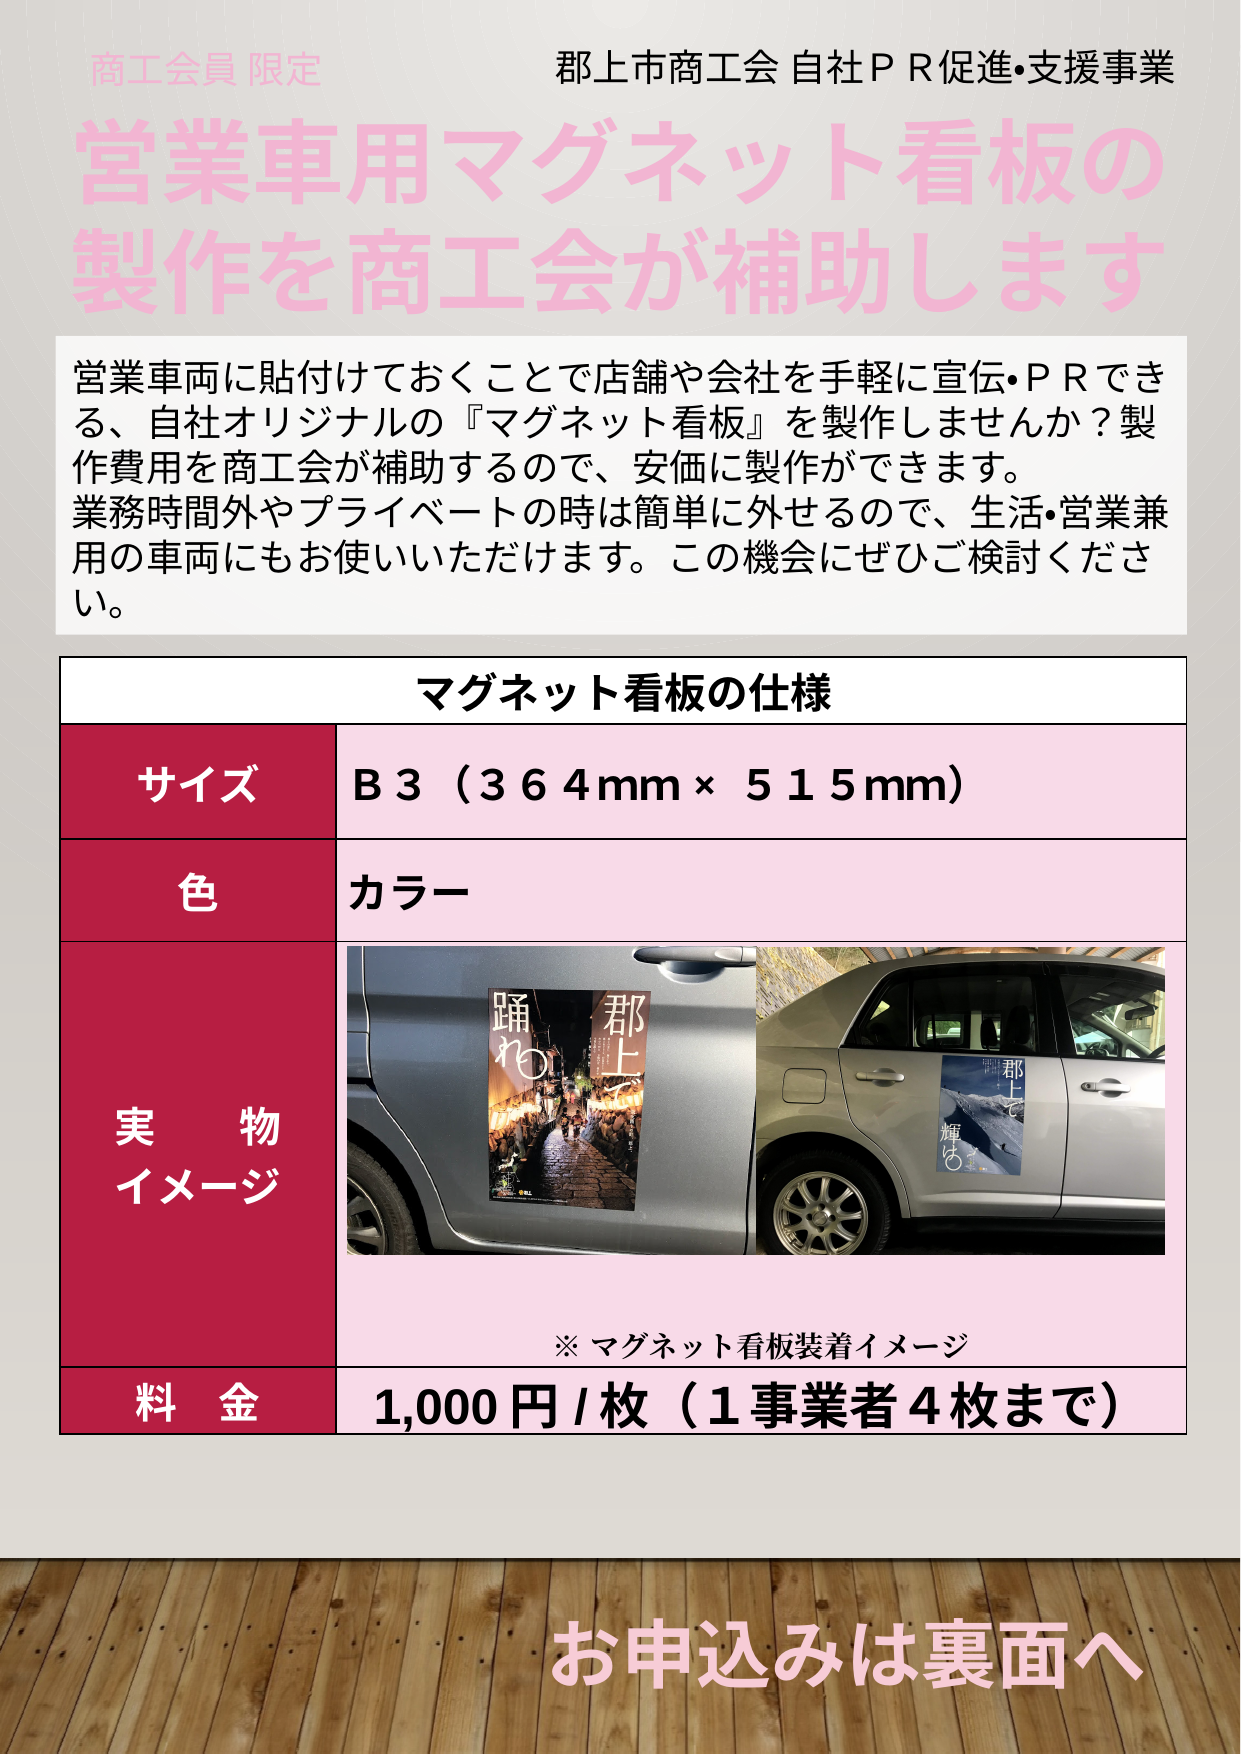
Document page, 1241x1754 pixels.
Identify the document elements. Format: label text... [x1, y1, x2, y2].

text_box [54, 335, 1188, 636]
table_cell カラー [337, 840, 1186, 941]
picture [0, 1558, 1241, 1754]
table_cell 実 物 イメージ [61, 942, 335, 1366]
table_cell 料 金 [61, 1368, 335, 1433]
table_cell Ｂ３（３６４ｍｍ× ５１５ｍｍ） [337, 725, 1186, 838]
text_box 営業車用マグネット看板の 製作を商工会が補助します [54, 97, 1186, 333]
table_cell ※マグネット看板装着イメージ [337, 942, 1186, 1366]
text_box 営業車両に貼付けておくことで店舗や会社を手軽に宣伝・ＰＲできる、自社オリジナルの『マグネット看板』を製作しませんか？製作費用を商工会が補助するので、安価に製作ができます。 業務時間外やプライベートの時は簡単に外せるので、生活・営業兼用の車両にもお使いいただけます。この機会にぜひご検討ください。 [56, 346, 1198, 632]
text_box 郡上市商工会 自社ＰＲ促進・支援事業 [540, 36, 1192, 97]
picture [347, 946, 1166, 1255]
text_box お申込みは裏面へ [531, 1599, 1162, 1705]
table_header マグネット看板の仕様 [61, 658, 1186, 723]
text_box 商工会員 限定 [74, 38, 339, 99]
table_cell サイズ [61, 725, 335, 838]
table_cell 1,000円/枚（１事業者４枚まで） [337, 1368, 1186, 1433]
table_cell 色 [61, 840, 335, 941]
